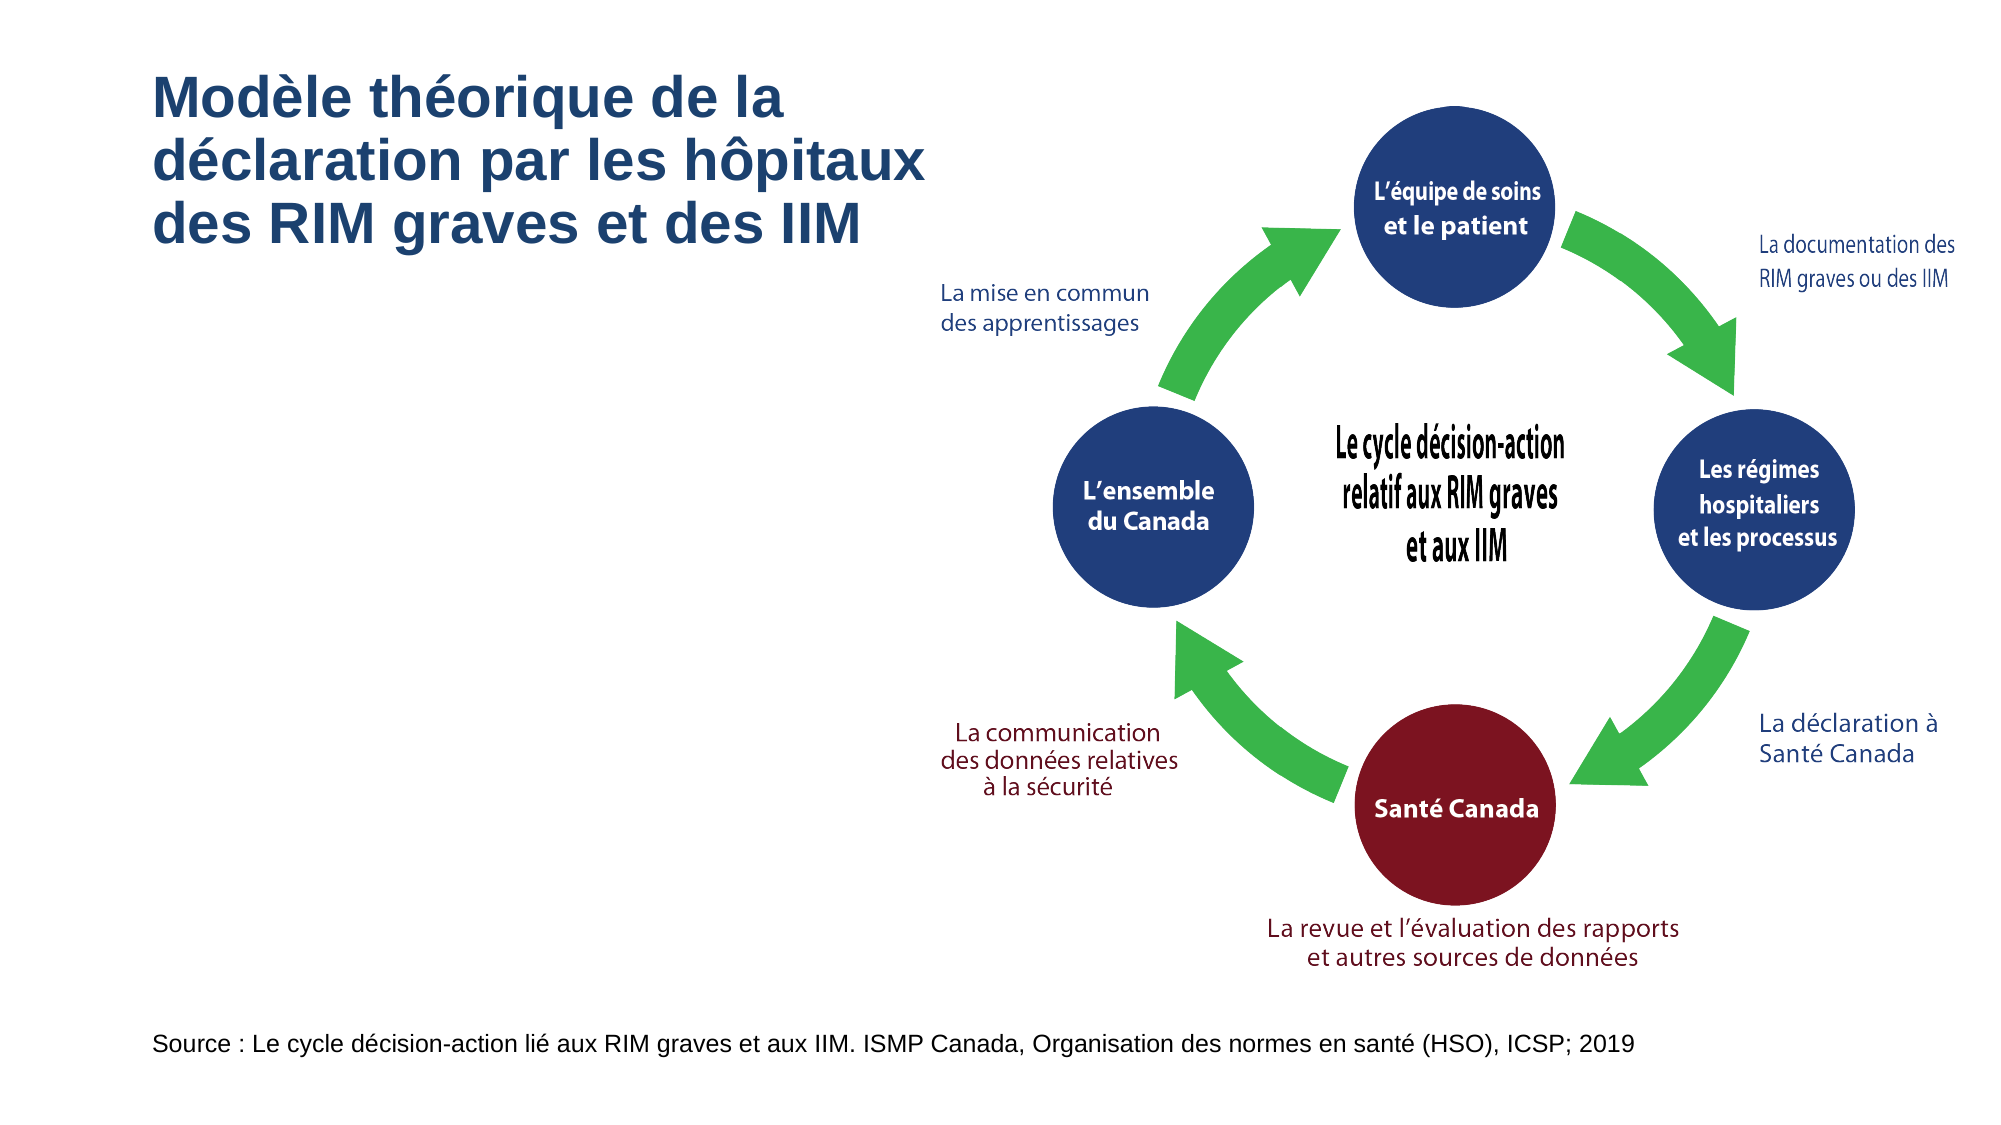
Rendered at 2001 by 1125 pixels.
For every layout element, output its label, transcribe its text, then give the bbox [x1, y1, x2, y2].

picture [940, 106, 1960, 973]
title Modèle théorique de la déclaration par les hôpitaux des RIM graves et des IIM [137, 59, 1863, 278]
text_box Source : Le cycle décision-action lié aux RIM graves et aux IIM. ISMP Canada, Organisation des normes en santé (HSO), ICSP; 2019 [137, 1019, 1664, 1065]
